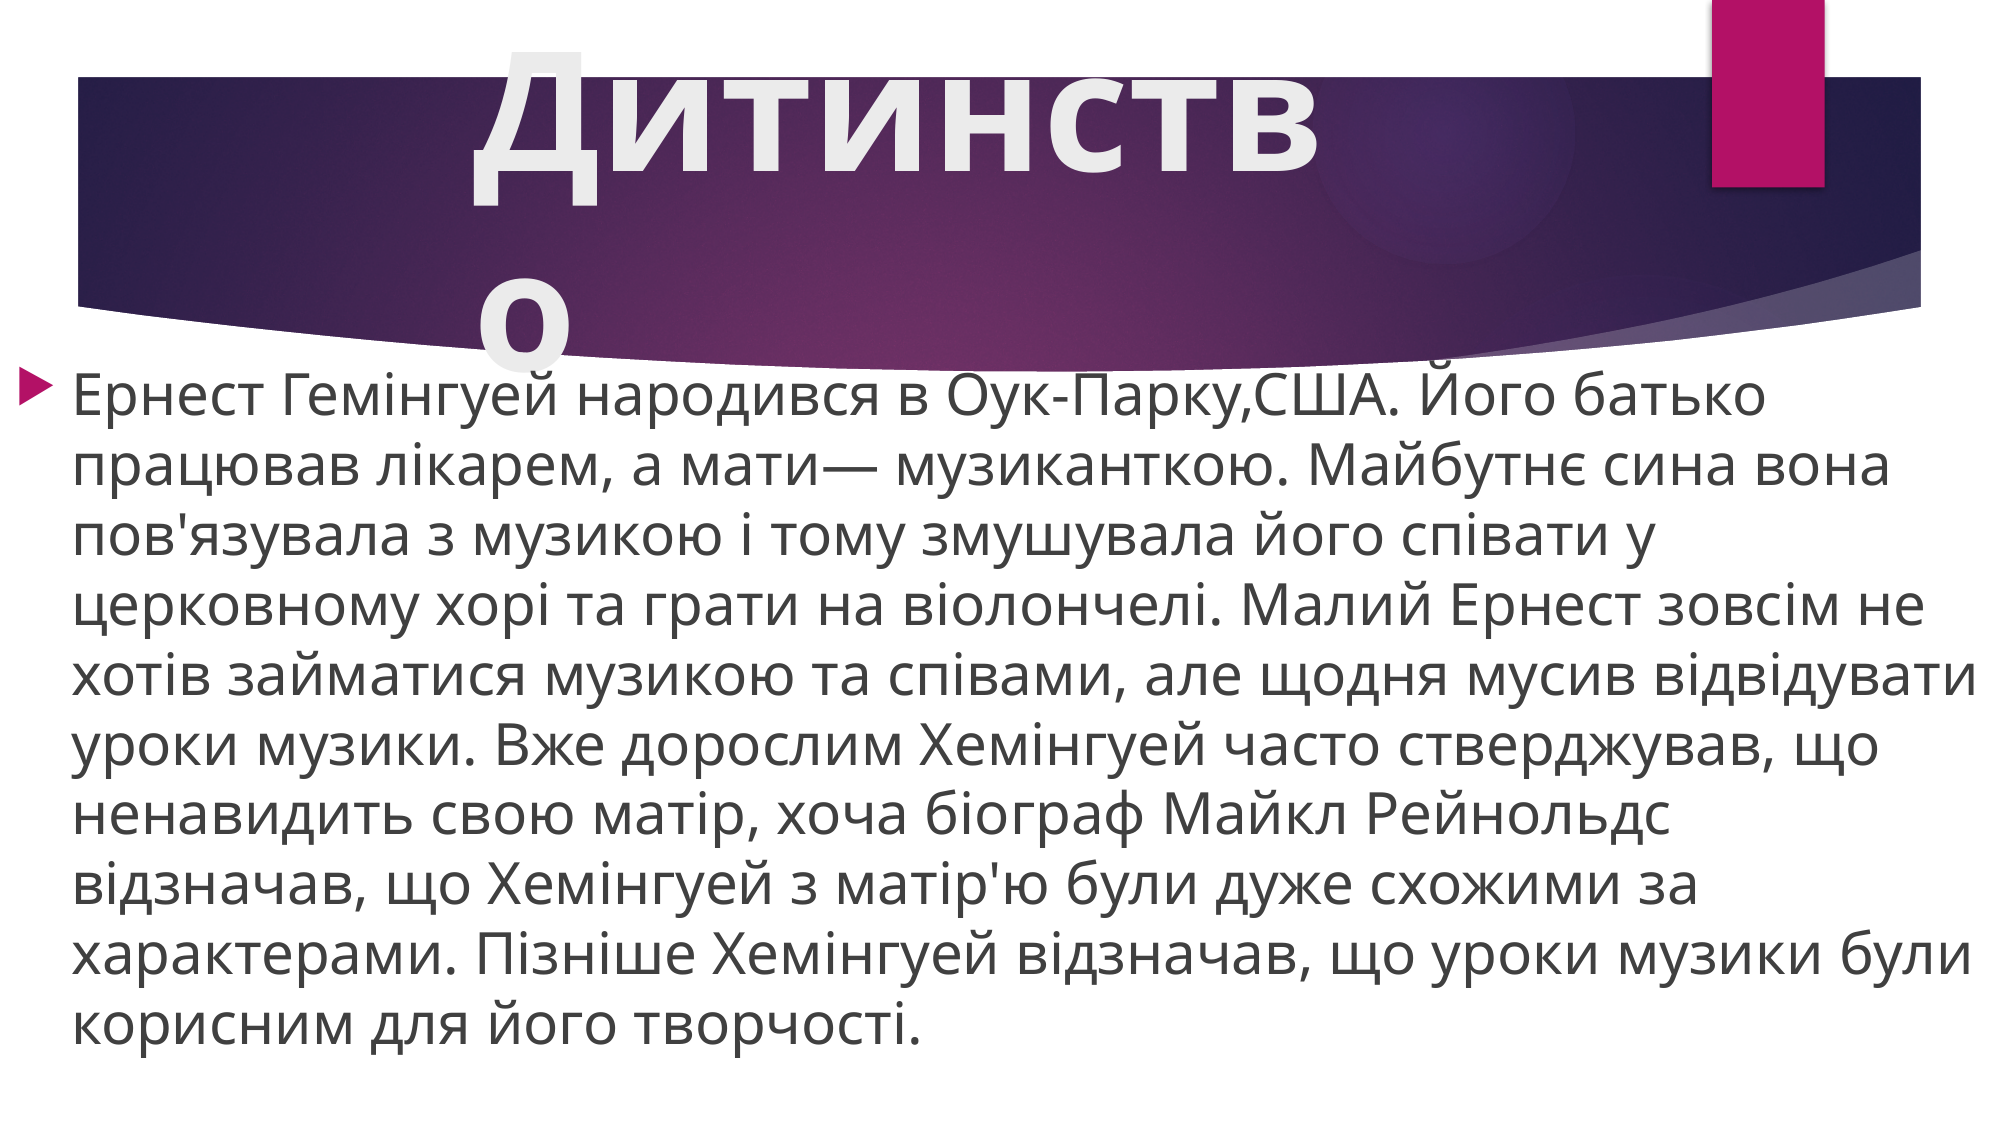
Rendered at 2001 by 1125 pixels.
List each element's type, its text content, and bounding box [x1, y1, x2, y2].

list Ернест Гемінгуей народився в Оук-Парку,США. Його батько працював лікарем, а мати— музиканткою. Майбутнє сина вона пов'язувала з музикою і тому змушувала його співати у церковному хорі та грати на віолончелі. Малий Ернест зовсім не хотів займатися музикою та співами, але щодня мусив відвідувати уроки музики. Вже дорослим Хемінгуей часто стверджував, що ненавидить свою матір, хоча біограф Майкл Рейнольдс відзначав, що Хемінгуей з матір'ю були дуже схожими за характерами. Пізніше Хемінгуей відзначав, що уроки музики були корисним для його творчості. [0, 350, 2000, 1125]
title Дитинство [458, 93, 1434, 317]
